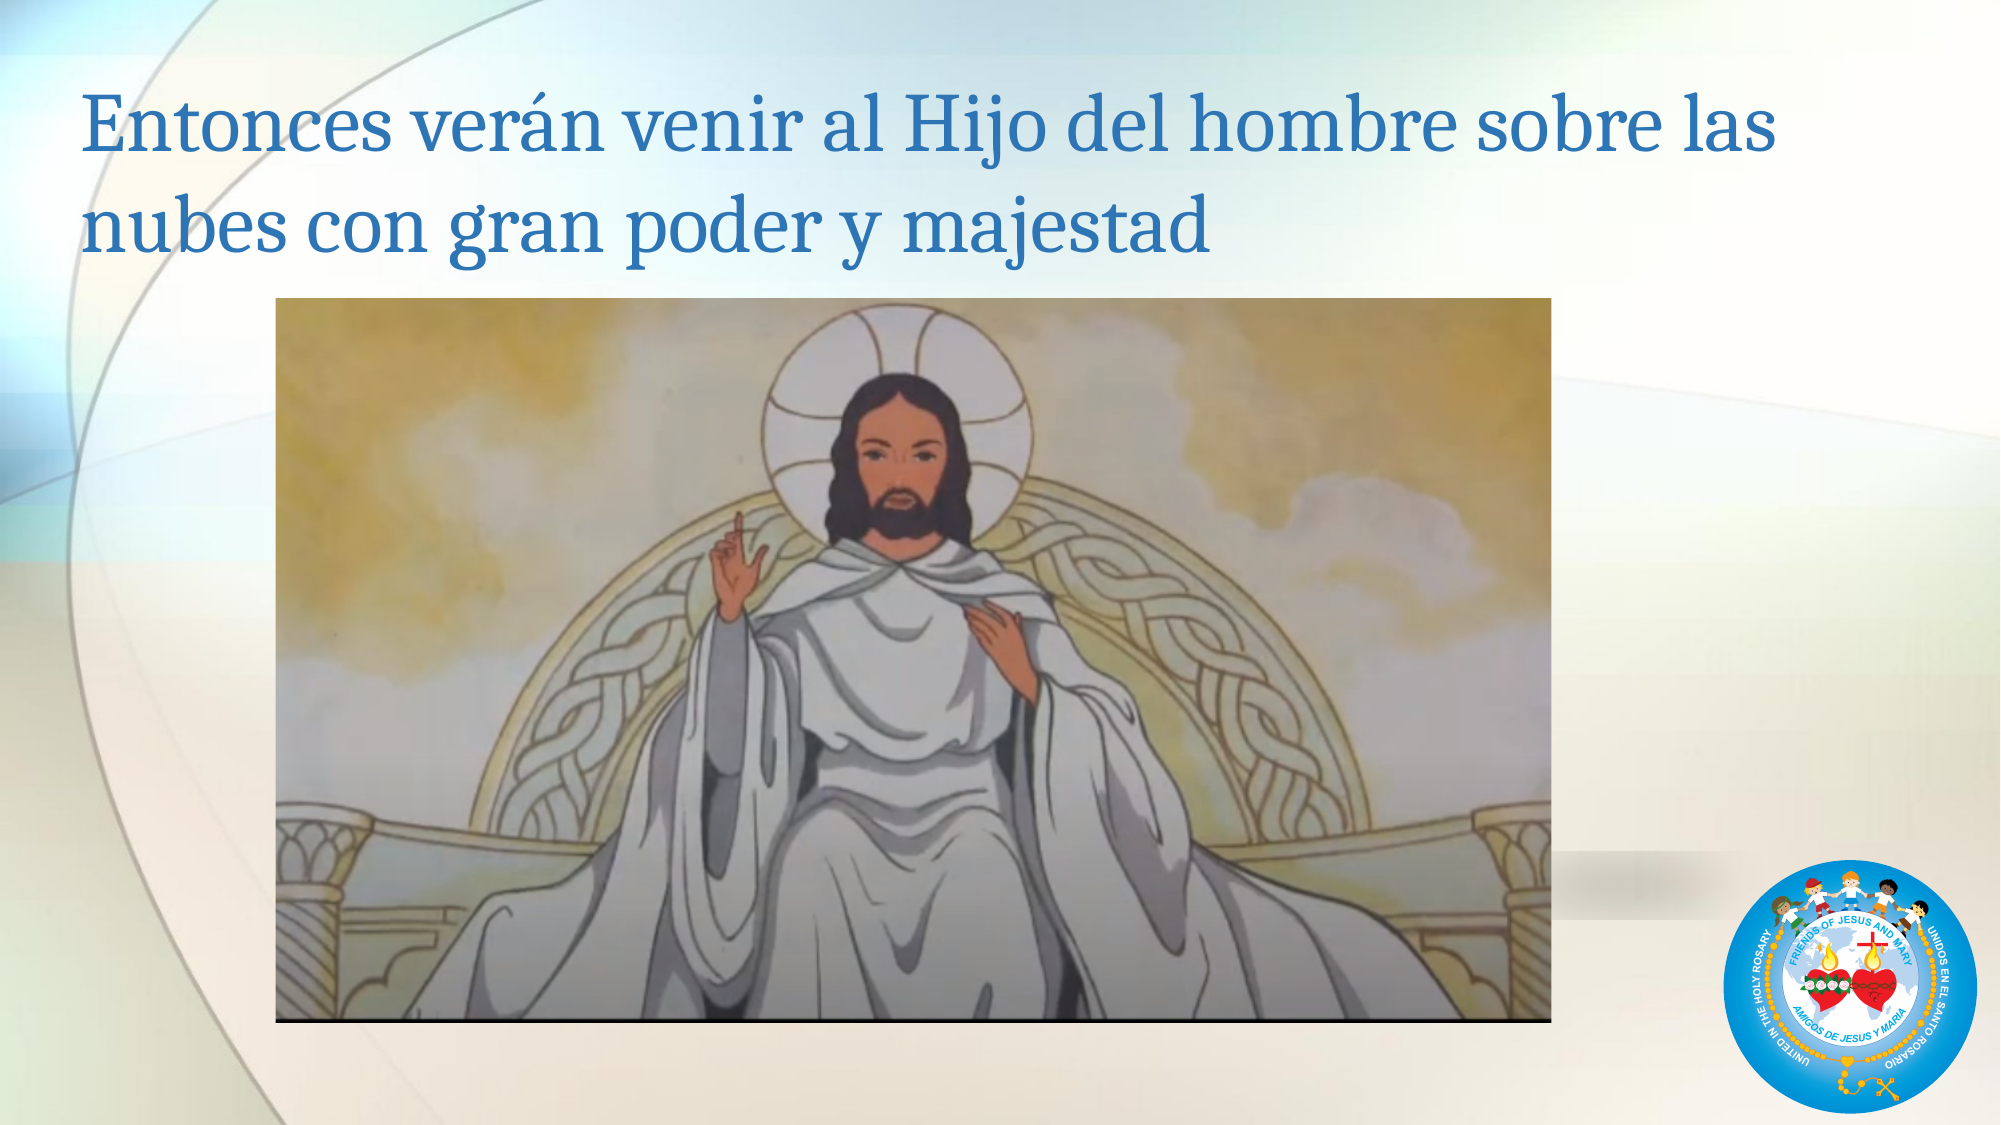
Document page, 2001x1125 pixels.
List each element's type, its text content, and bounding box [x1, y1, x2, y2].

picture [0, 0, 2001, 1125]
title Entonces verán venir al Hijo del hombre sobre las nubes con gran poder y majestad [65, 59, 1969, 278]
